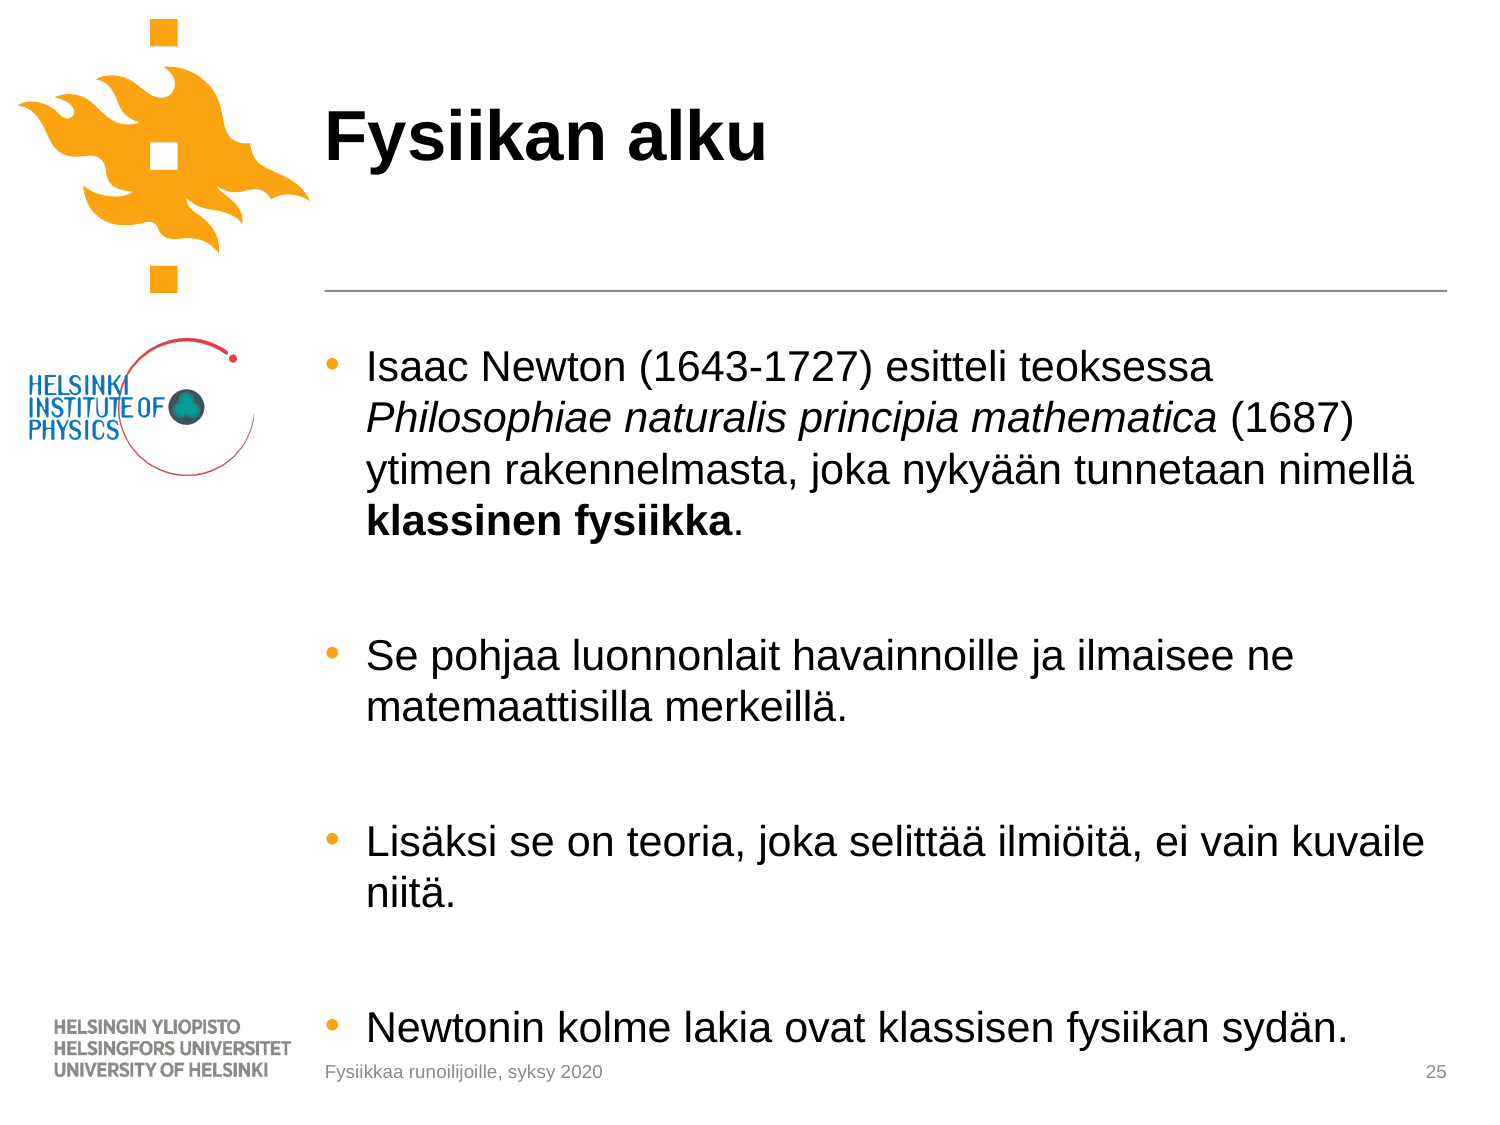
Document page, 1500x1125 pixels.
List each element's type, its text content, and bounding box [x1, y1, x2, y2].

list Isaac Newton (1643-1727) esitteli teoksessa Philosophiae naturalis principia mathematica (1687) ytimen rakennelmasta, joka nykyään tunnetaan nimellä klassinen fysiikka. Se pohjaa luonnonlait havainnoille ja ilmaisee ne matemaattisilla merkeillä. Lisäksi se on teoria, joka selittää ilmiöitä, ei vain kuvaile niitä. Newtonin kolme lakia ovat klassisen fysiikan sydän. [324, 338, 1453, 1053]
slide_number 25 [1376, 1011, 1447, 1083]
title Fysiikan alku [324, 90, 1447, 279]
picture [53, 1017, 292, 1079]
footer Fysiikkaa runoilijoille, syksy 2020 [324, 1011, 1069, 1083]
